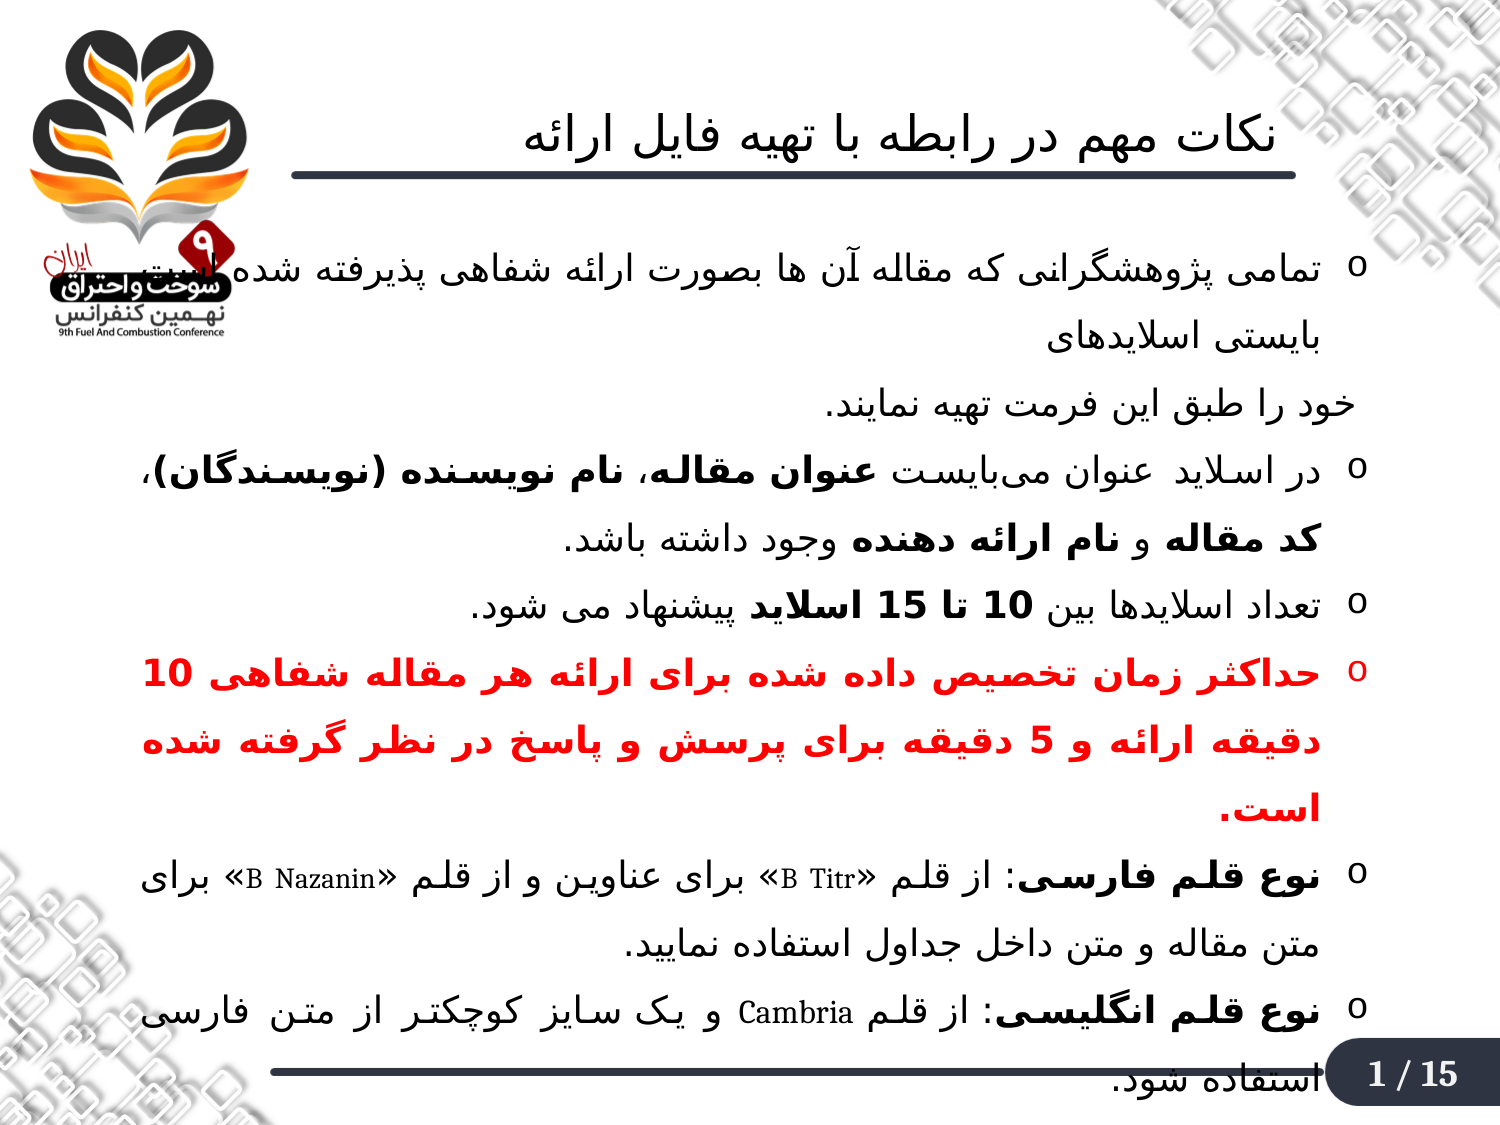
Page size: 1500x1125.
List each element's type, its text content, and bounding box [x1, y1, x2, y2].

text_box نکات مهم در رابطه با تهیه فایل ارائه [507, 93, 1295, 169]
text_box 1 / 15 [1384, 1041, 1473, 1102]
picture [0, 0, 1500, 1125]
text_box تمامی پژوهشگرانی که مقاله آن ها بصورت ارائه شفاهی پذیرفته شده است بایستی اسلایدهای خود را طبق این فرمت تهیه نمایند. در اسلاید عنوان می‌بایست عنوان مقاله، نام نویسنده (نویسندگان)، کد مقاله و نام ارائه دهنده وجود داشته باشد. تعداد اسلایدها بین 10 تا 15 اسلاید پیشنهاد می شود. حداکثر زمان تخصیص داده شده برای ارائه هر مقاله شفاهی 10 دقیقه ارائه و 5 دقیقه برای پرسش و پاسخ در نظر گرفته شده است. نوع قلم فارسی: از قلم «B Titr» برای عناوین و از قلم «B Nazanin» برای متن مقاله و متن داخل جداول استفاده نمایید. نوع قلم انگلیسی: از قلم Cambria و یک سایز کوچکتر از متن فارسی استفاده شود. [124, 213, 1384, 1107]
